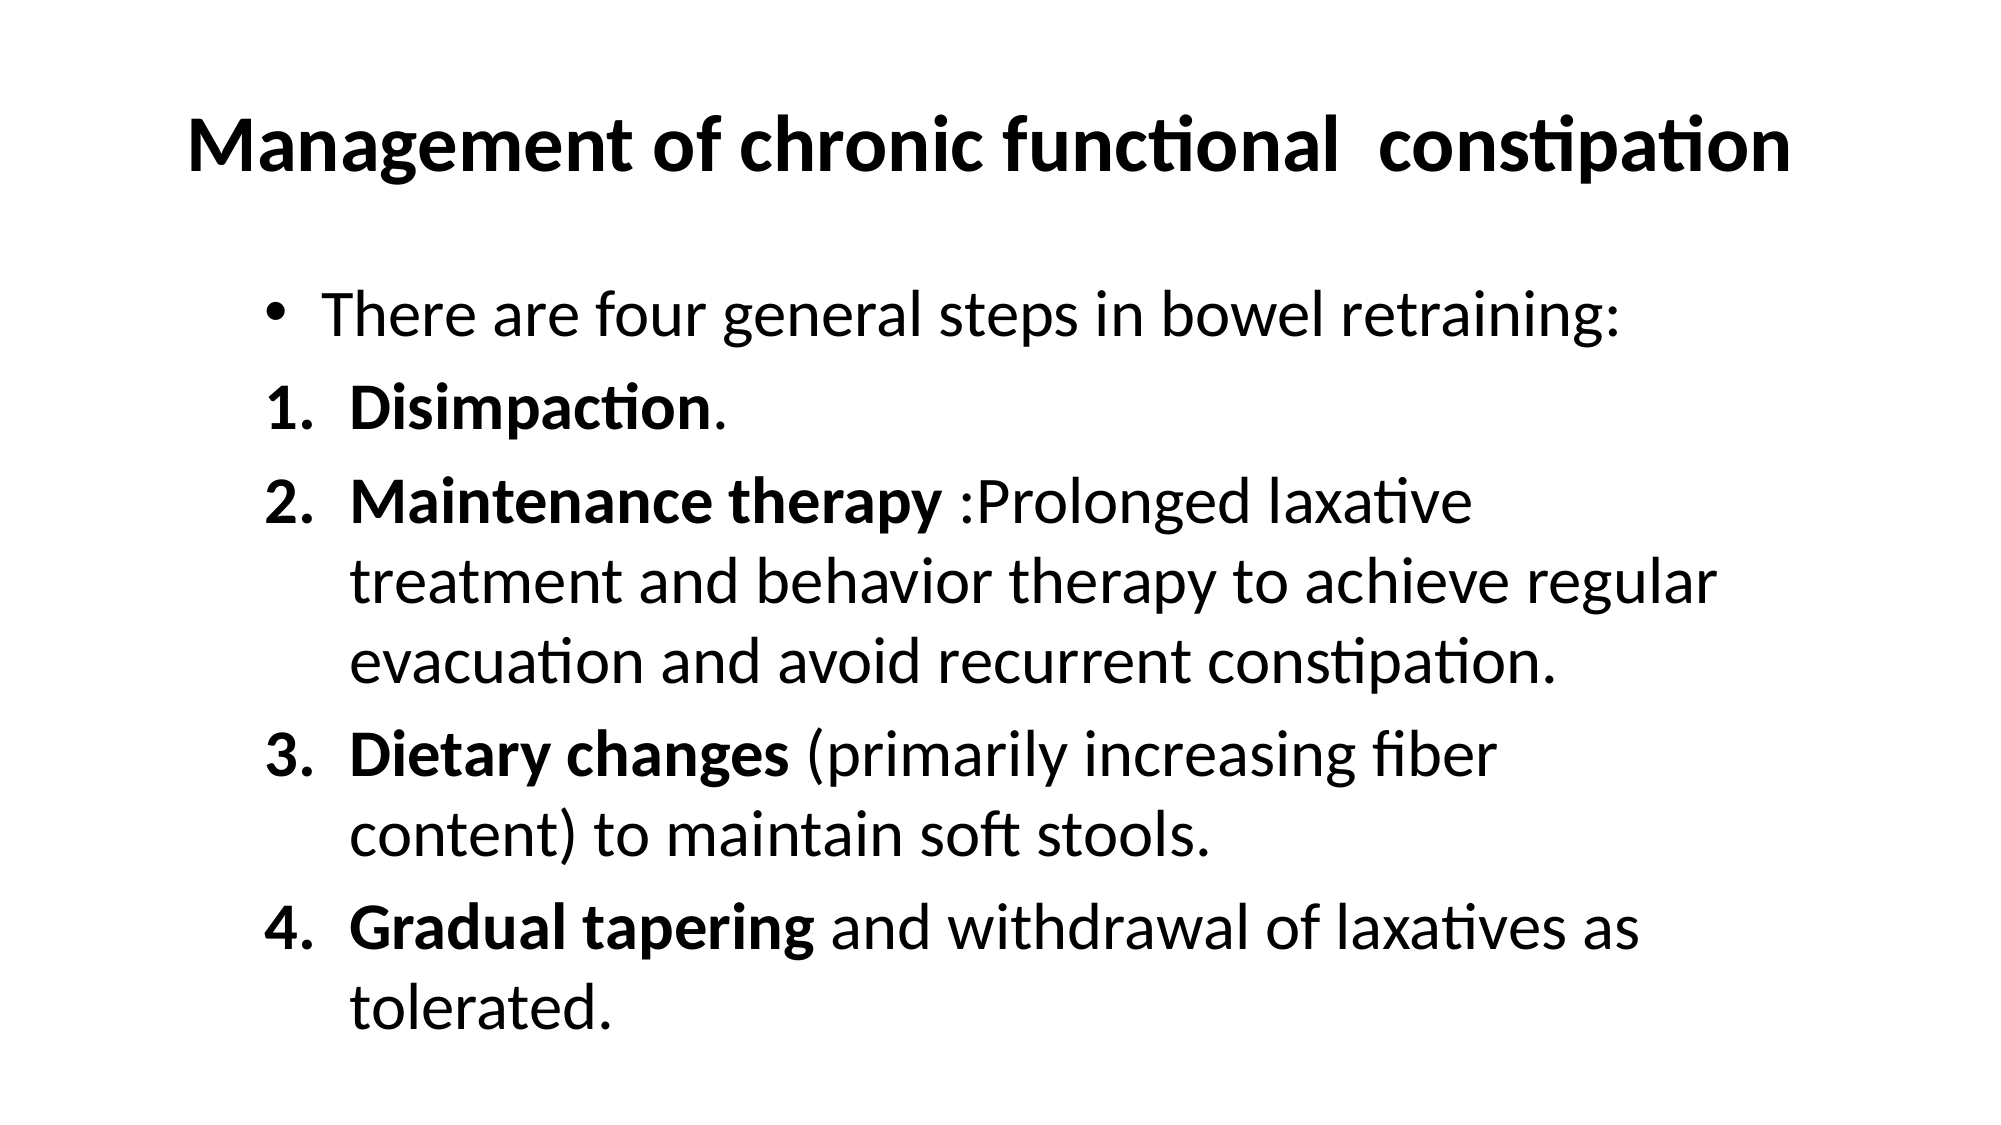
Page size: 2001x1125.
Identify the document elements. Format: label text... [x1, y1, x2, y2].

list There are four general steps in bowel retraining: Disimpaction. Maintenance therapy :Prolonged laxative treatment and behavior therapy to achieve regular evacuation and avoid recurrent constipation. Dietary changes (primarily increasing fiber content) to maintain soft stools. Gradual tapering and withdrawal of laxatives as tolerated. [249, 262, 1750, 1063]
title Management of chronic functional constipation [99, 45, 1900, 233]
